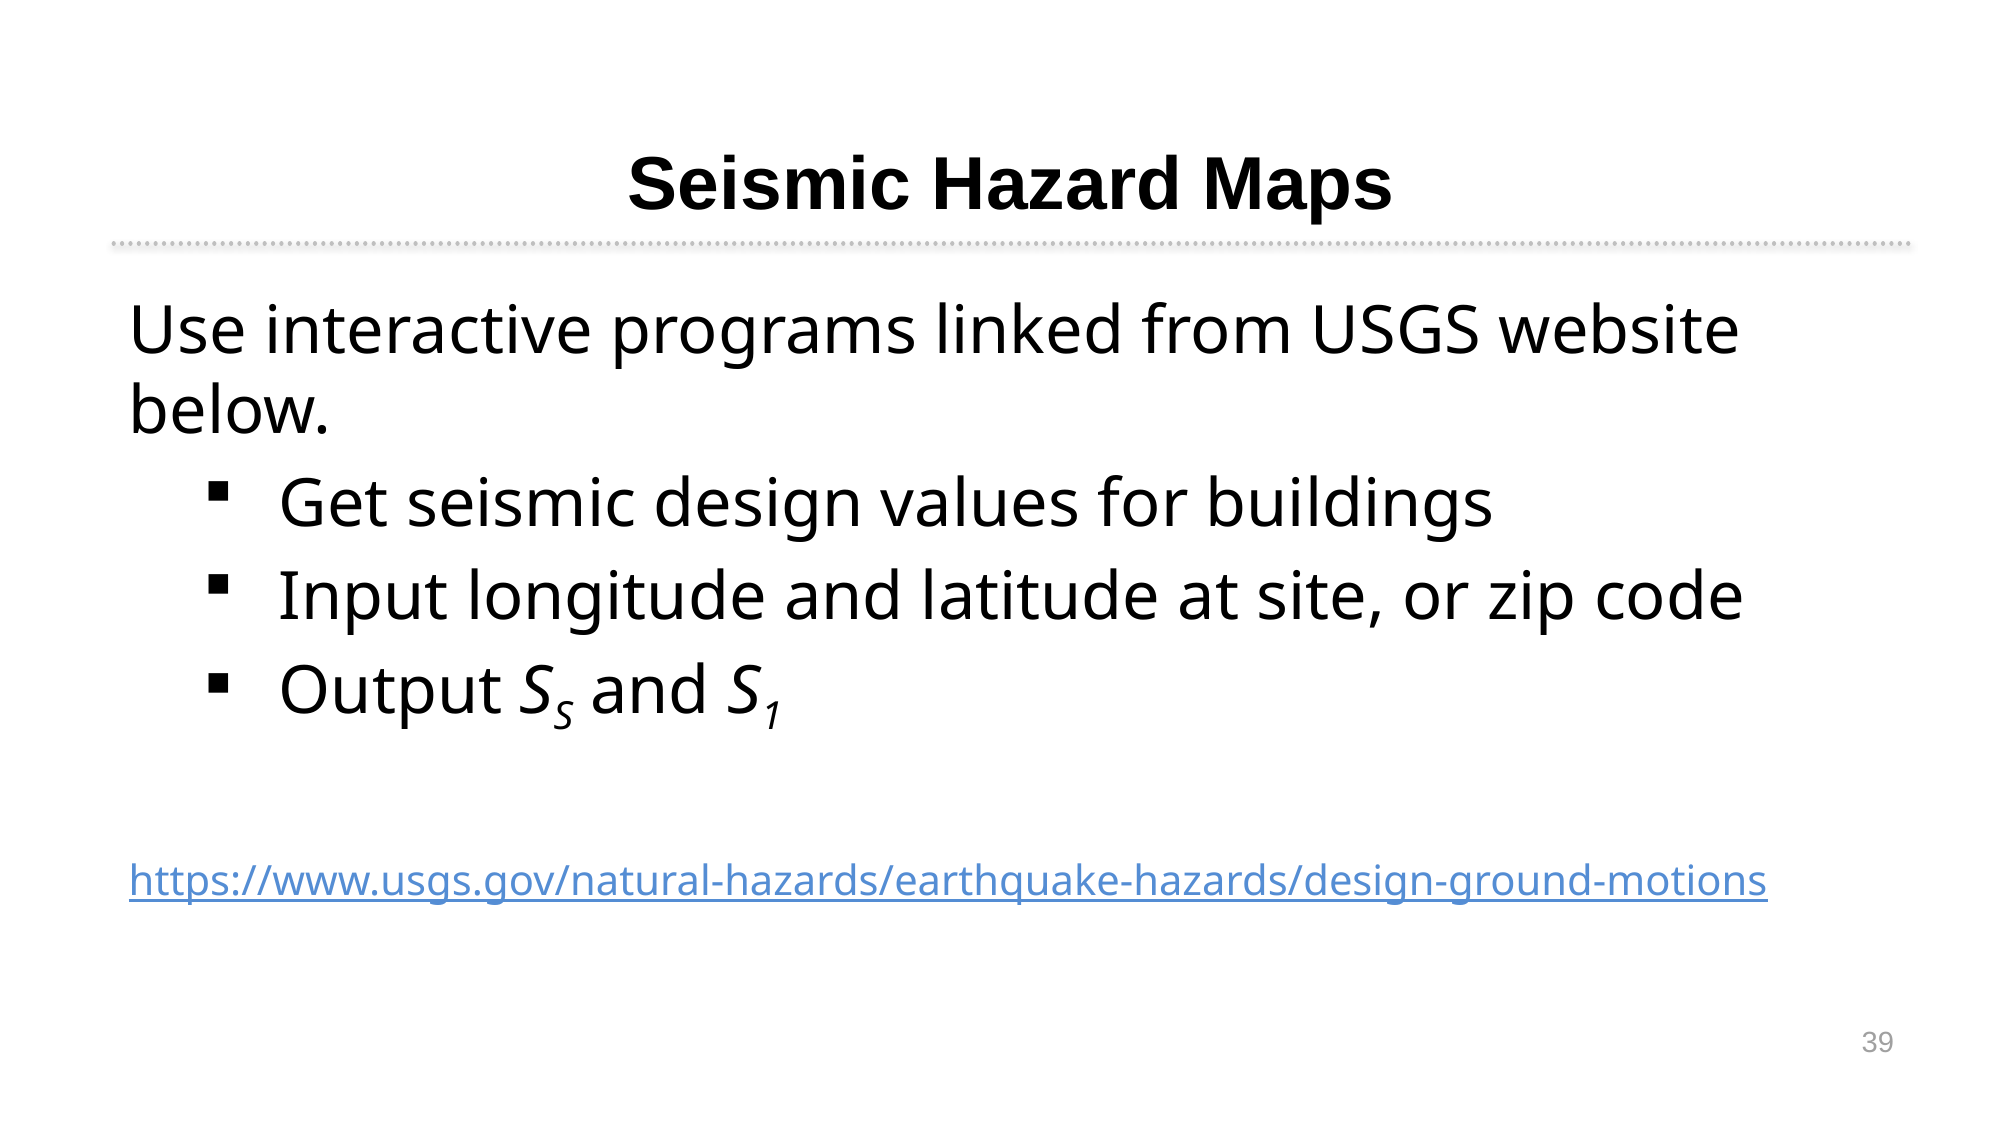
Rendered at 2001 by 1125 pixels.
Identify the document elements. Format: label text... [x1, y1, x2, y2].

list Use interactive programs linked from USGS website below. Get seismic design values for buildings Input longitude and latitude at site, or zip code Output SS and S1 https://www.usgs.gov/natural-hazards/earthquake-hazards/design-ground-motions [113, 278, 1910, 965]
list Seismic Hazard Maps [113, 70, 1910, 232]
slide_number 39 [1442, 1010, 1910, 1071]
